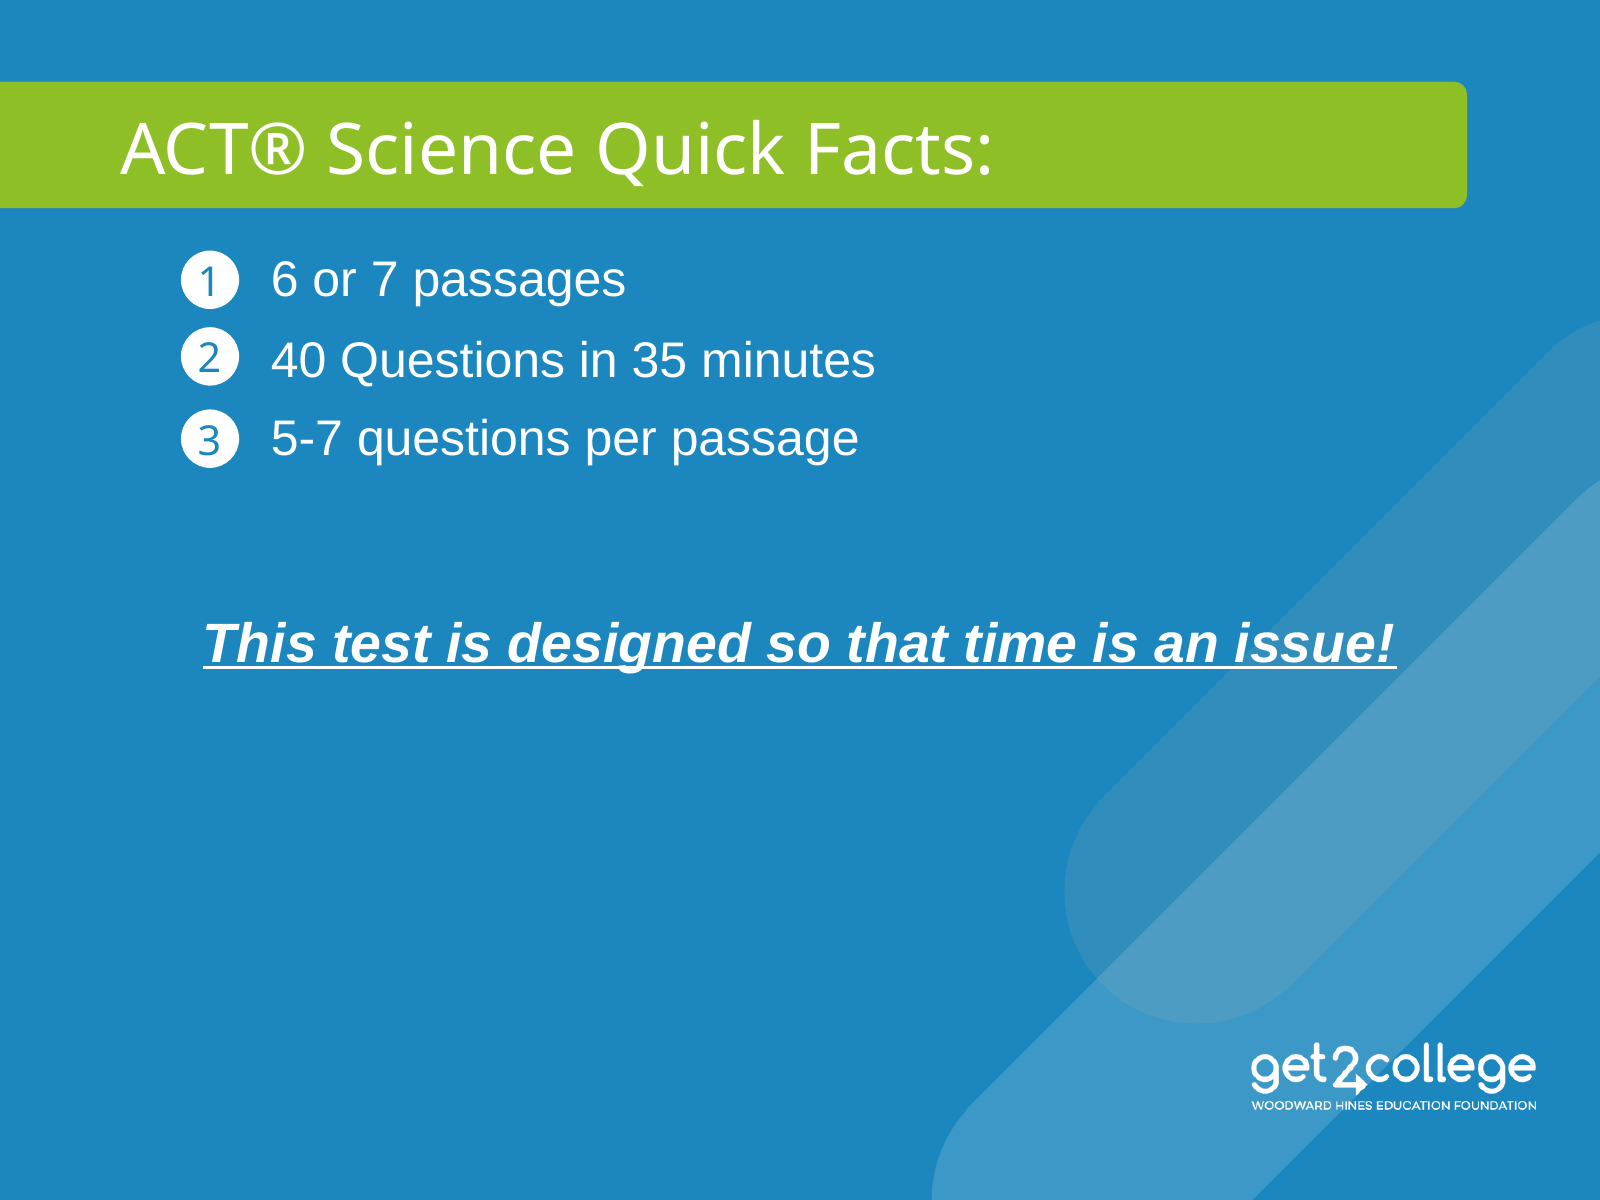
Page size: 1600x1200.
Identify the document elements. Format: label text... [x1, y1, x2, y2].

text_box This test is designed so that time is an issue! [94, 540, 849, 674]
text_box 40 Questions in 35 minutes [270, 327, 849, 388]
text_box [180, 250, 240, 310]
text_box 5-7 questions per passage [270, 405, 849, 466]
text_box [0, 81, 1468, 209]
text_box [180, 409, 240, 469]
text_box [180, 326, 240, 386]
text_box 6 or 7 passages [270, 246, 850, 307]
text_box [854, 242, 1600, 1200]
